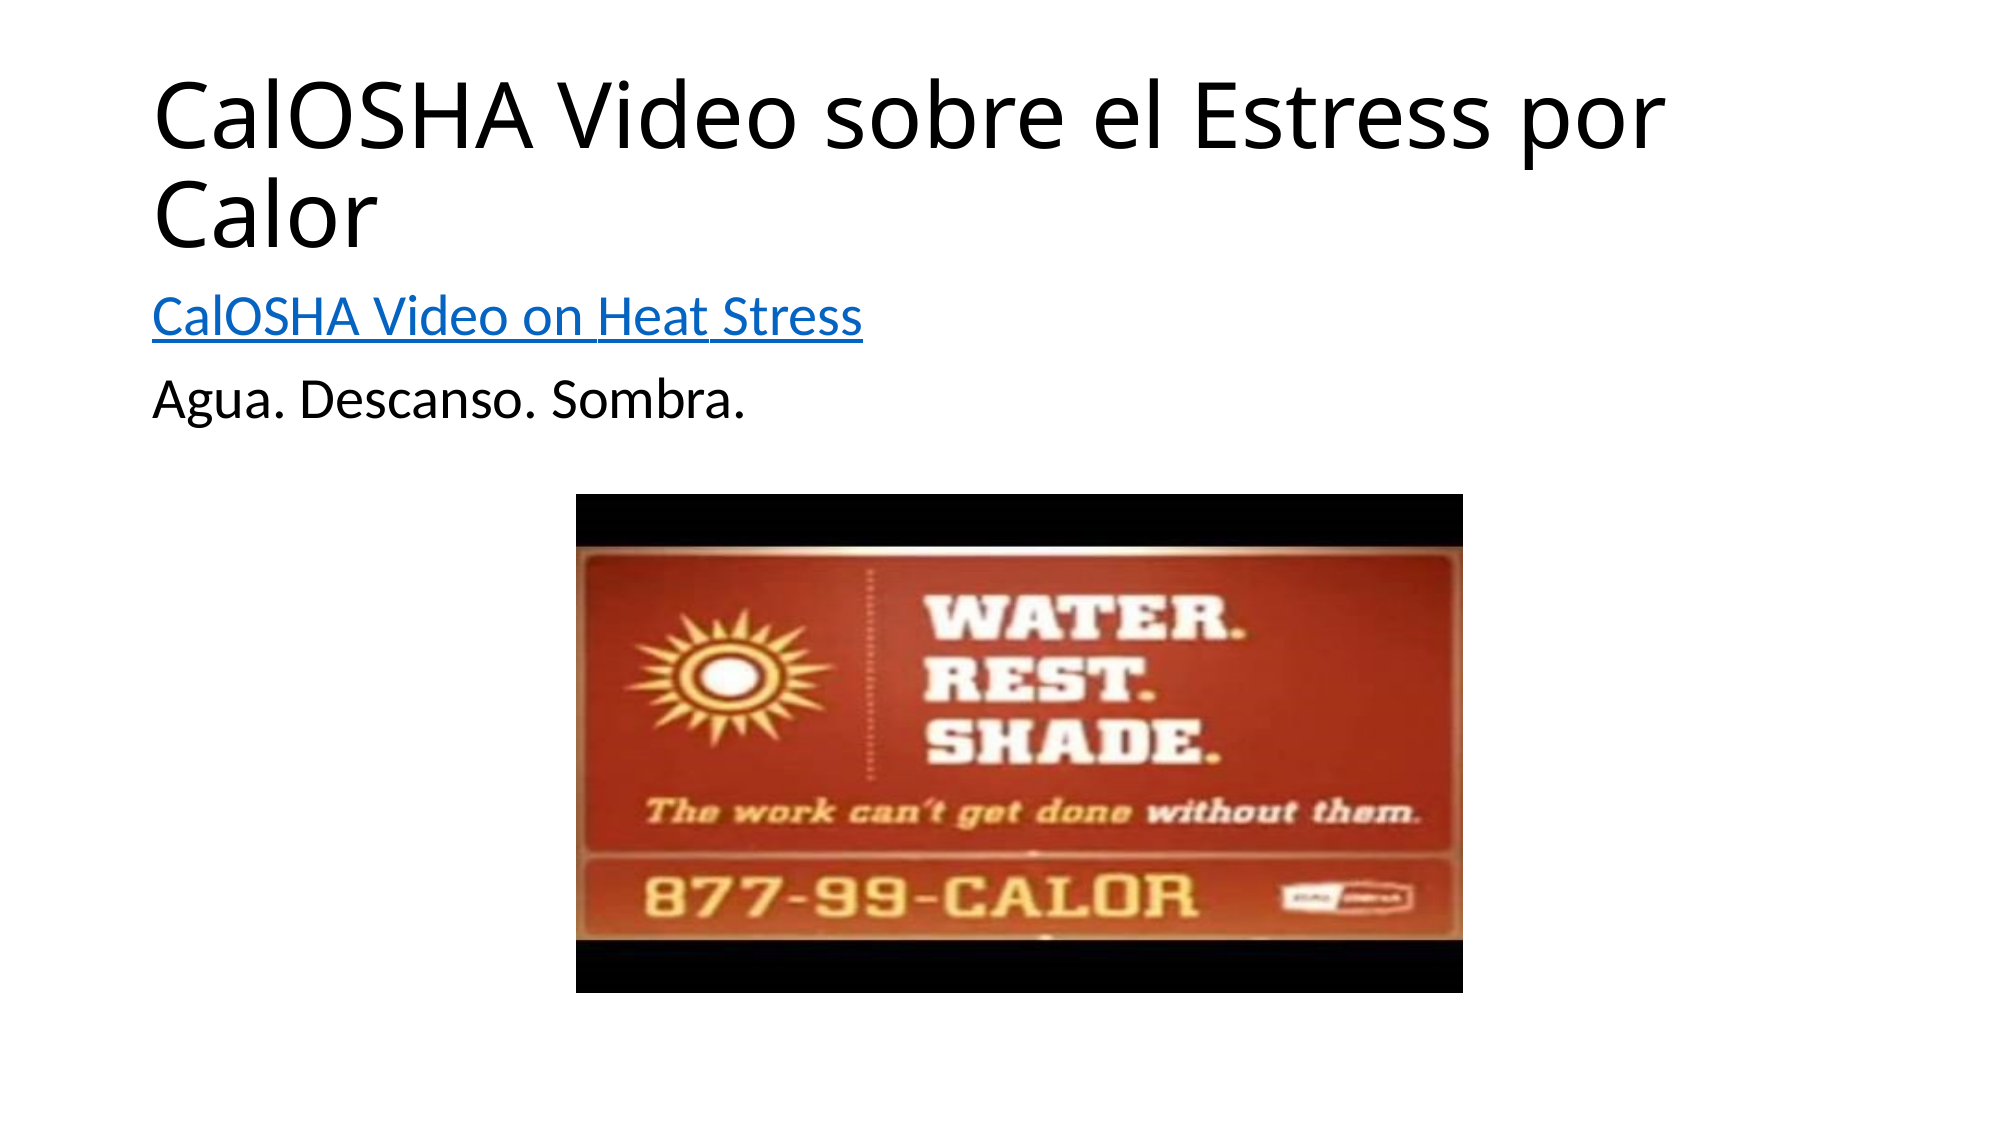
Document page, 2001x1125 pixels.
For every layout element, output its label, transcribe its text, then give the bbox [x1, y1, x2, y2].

title CalOSHA Video sobre el Estress por Calor [137, 59, 1863, 278]
list CalOSHA Video on Heat Stress Agua. Descanso. Sombra. [137, 277, 1806, 492]
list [576, 494, 1463, 993]
